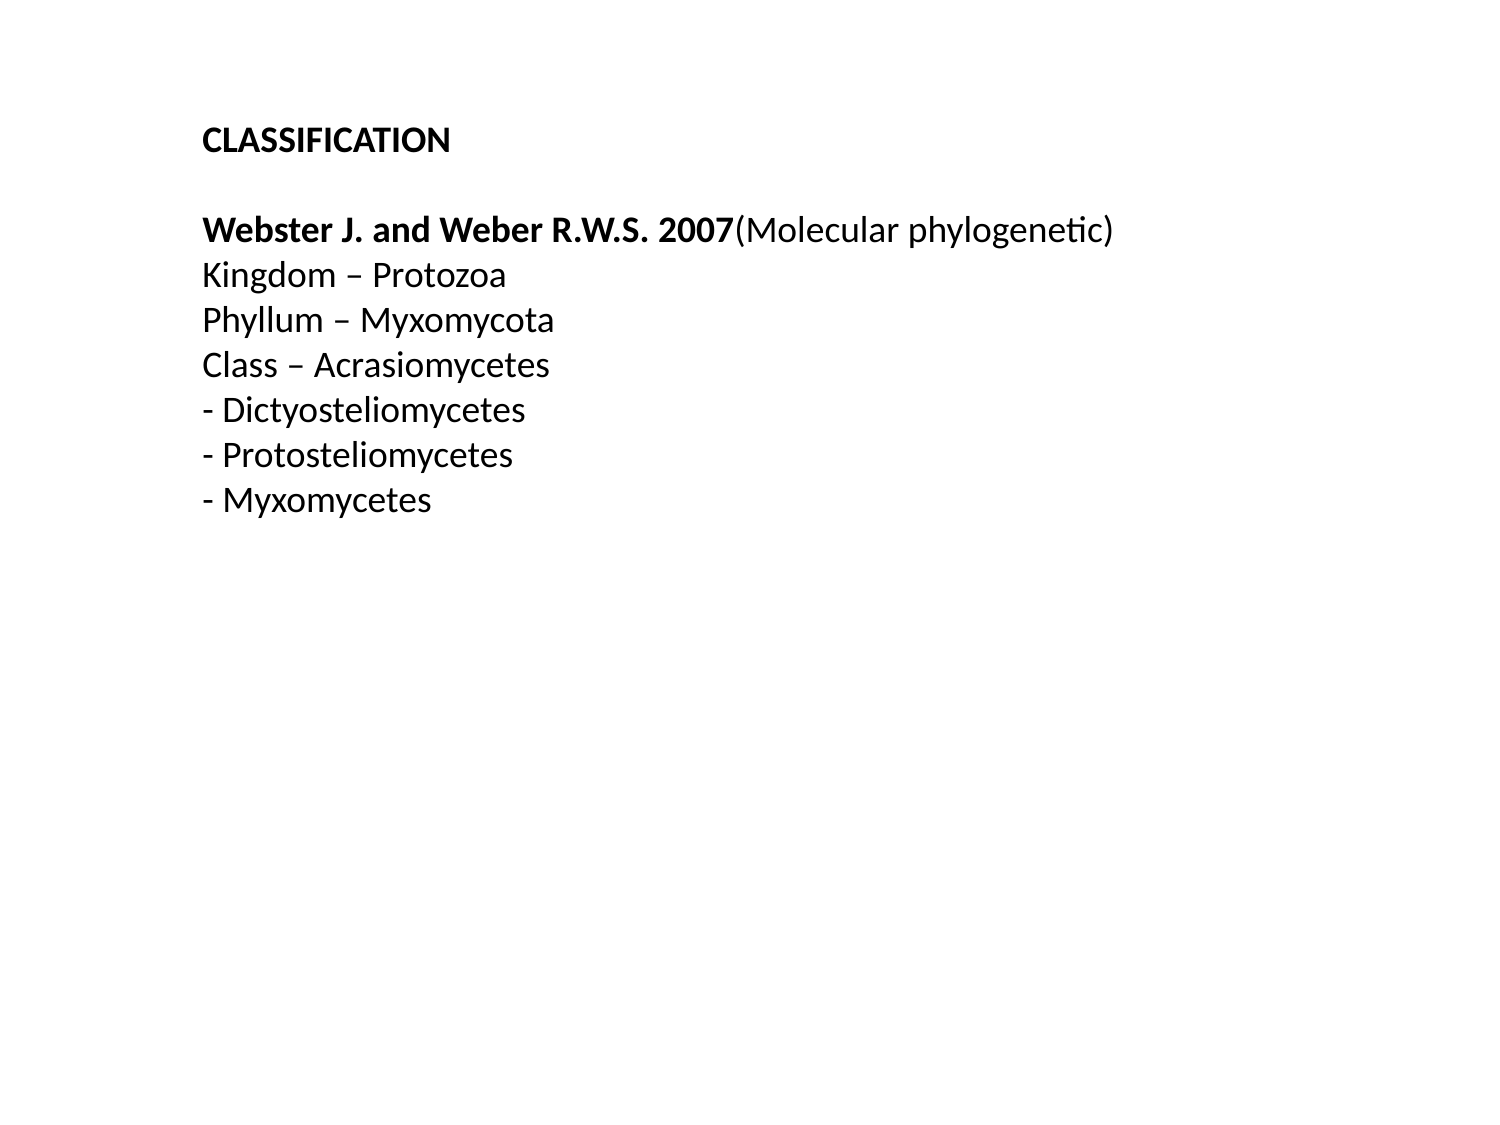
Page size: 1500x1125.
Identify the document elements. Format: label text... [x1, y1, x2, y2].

text_box CLASSIFICATION Webster J. and Weber R.W.S. 2007(Molecular phylogenetic) Kingdom – Protozoa Phyllum – Myxomycota Class – Acrasiomycetes - Dictyosteliomycetes - Protosteliomycetes - Myxomycetes [187, 62, 1400, 528]
